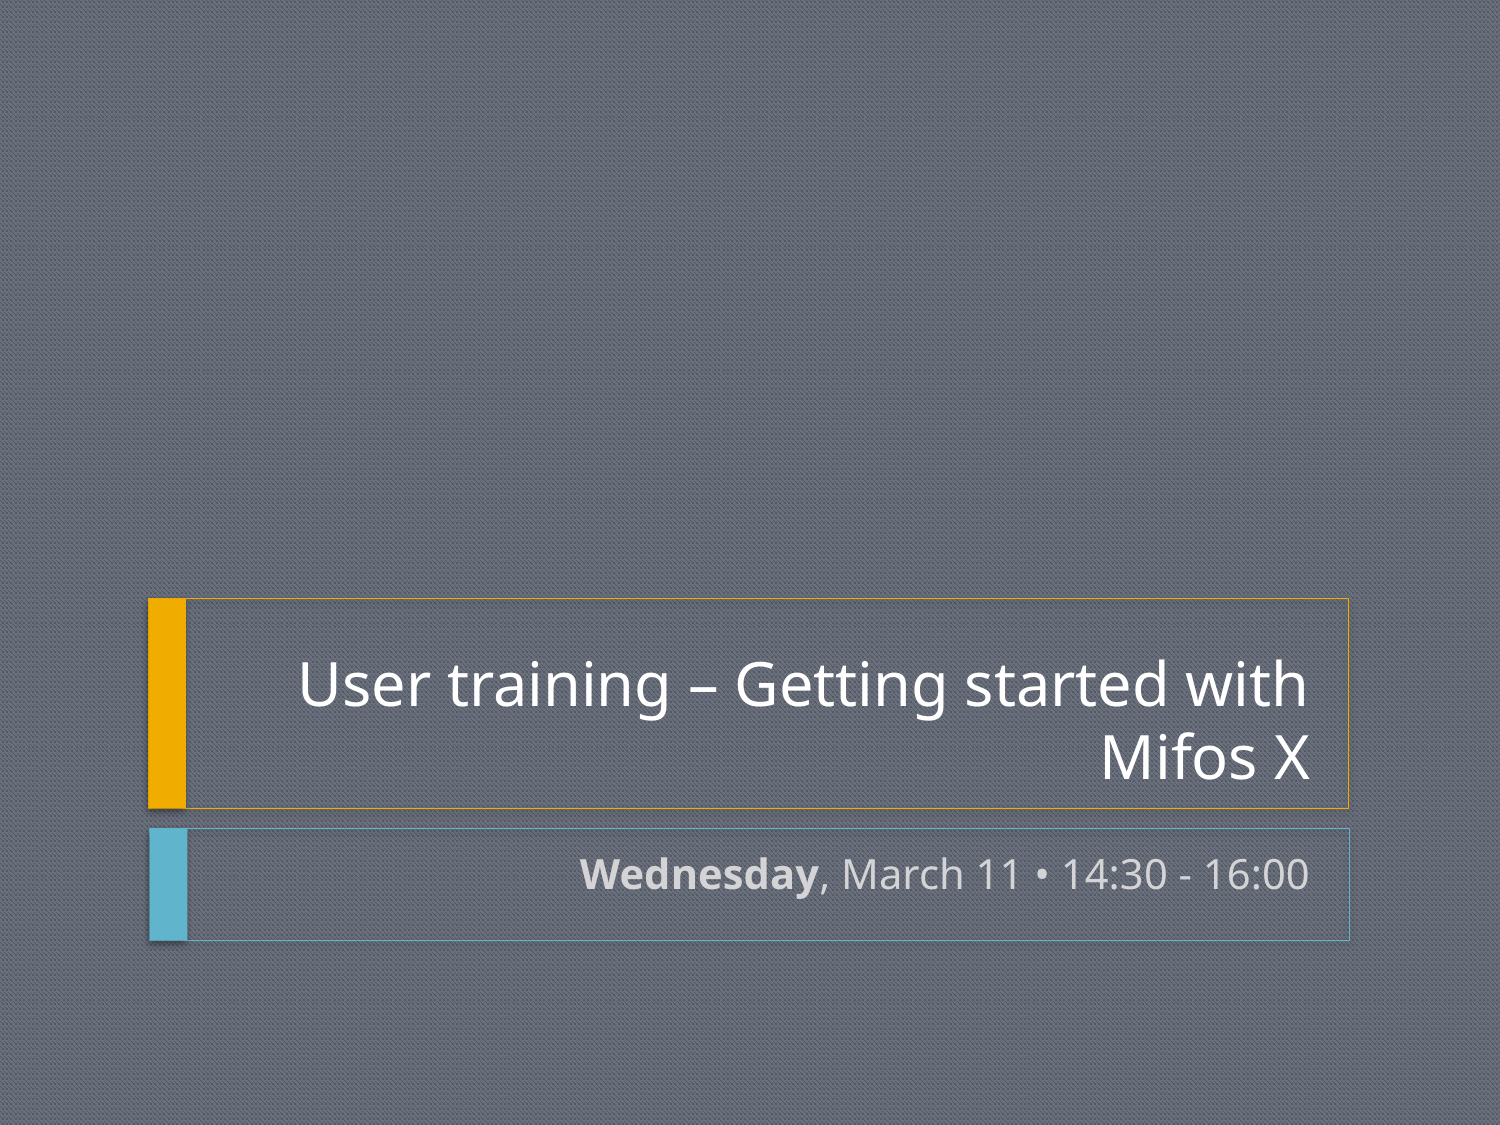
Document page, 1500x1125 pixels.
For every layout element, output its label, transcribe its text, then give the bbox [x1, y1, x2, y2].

subtitle Wednesday, March 11 • 14:30 - 16:00 [200, 840, 1325, 929]
title User training – Getting started with Mifos X [200, 637, 1325, 800]
